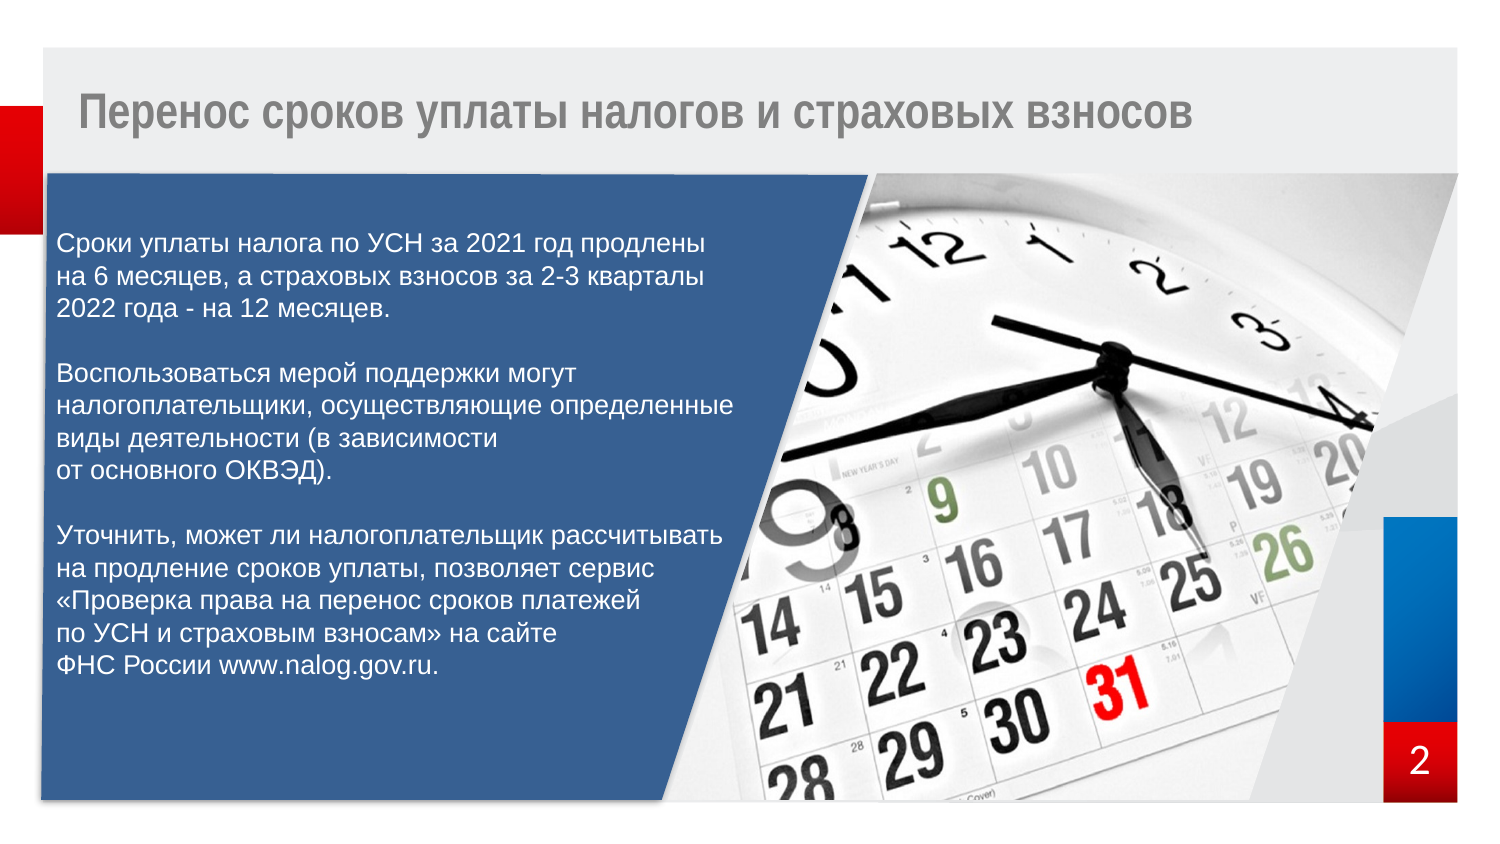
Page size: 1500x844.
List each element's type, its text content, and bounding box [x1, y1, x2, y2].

picture [0, 0, 1500, 844]
text_box Сроки уплаты налога по УСН за 2021 год продлены на 6 месяцев, а страховых взносов за 2-3 кварталы 2022 года - на 12 месяцев. Воспользоваться мерой поддержки могут налогоплательщики, осуществляющие определенные виды деятельности (в зависимости от основного ОКВЭД). Уточнить, может ли налогоплательщик рассчитывать на продление сроков уплаты, позволяет сервис «Проверка права на перенос сроков платежей по УСН и страховым взносам» на сайте ФНС России www.nalog.gov.ru. [41, 185, 662, 728]
text_box [38, 503, 663, 803]
text_box [44, 170, 668, 185]
text_box Перенос сроков уплаты налогов и страховых взносов [64, 79, 1471, 139]
